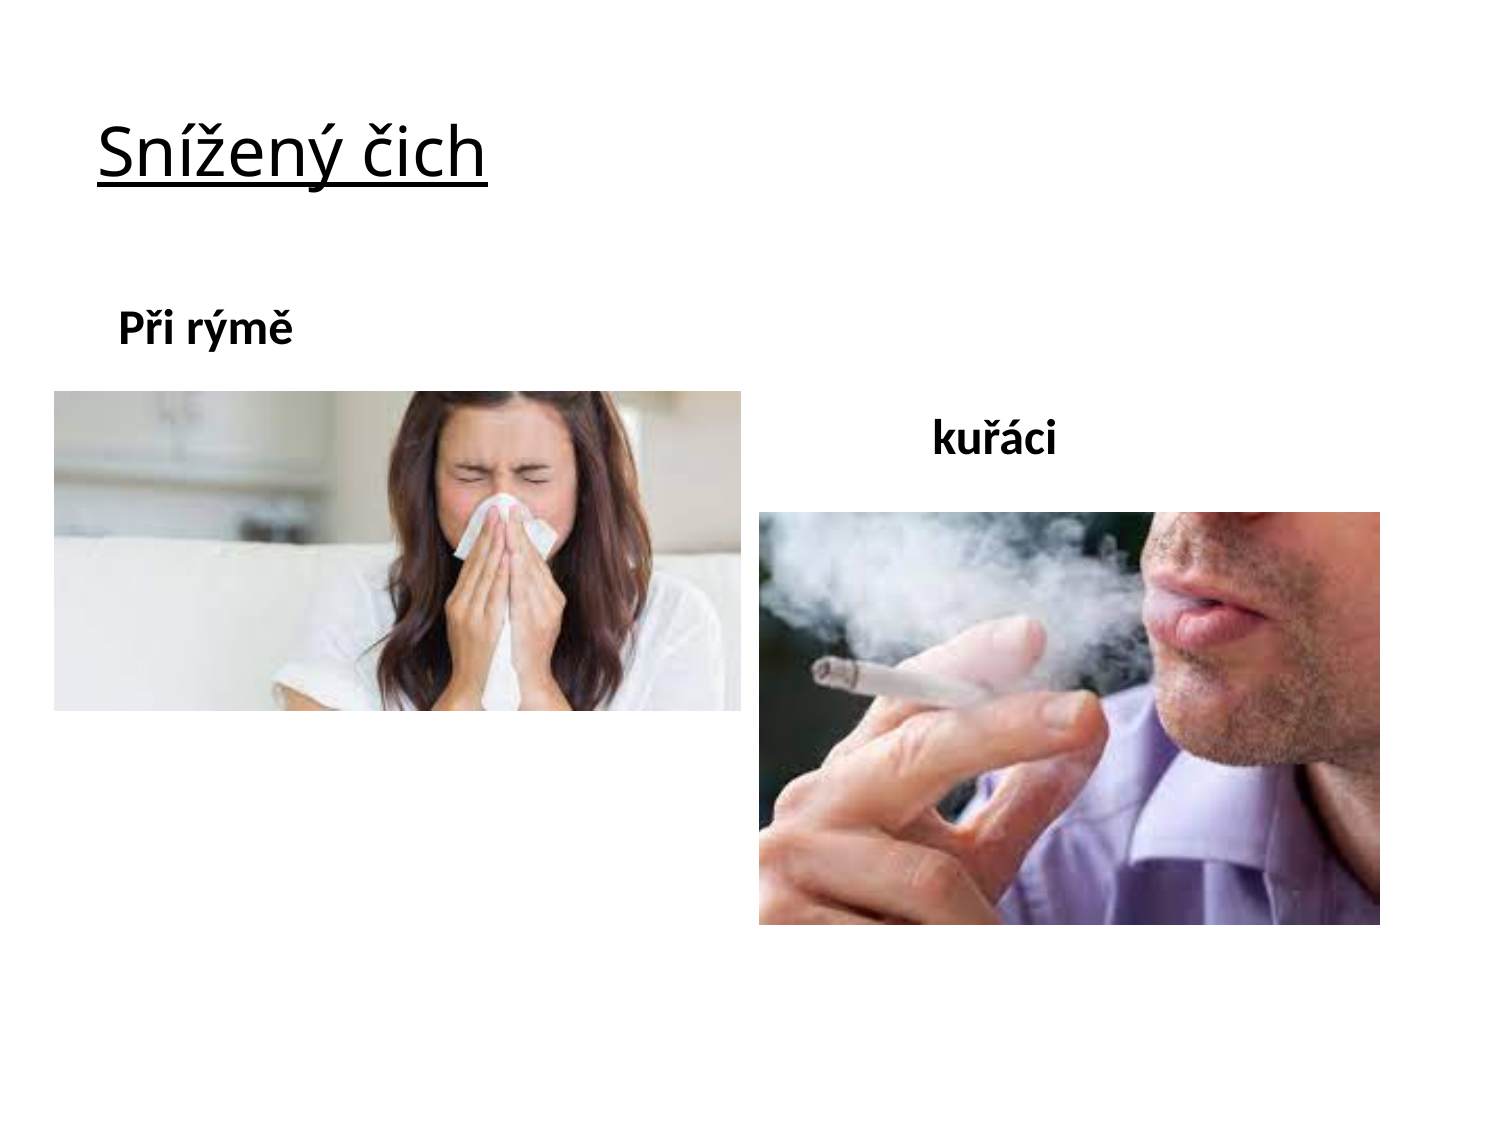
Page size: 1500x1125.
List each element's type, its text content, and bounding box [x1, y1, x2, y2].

list kuřáci [917, 337, 1218, 473]
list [54, 391, 741, 711]
title Snížený čich [82, 45, 1376, 264]
list Při rýmě [103, 275, 738, 363]
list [759, 512, 1380, 925]
